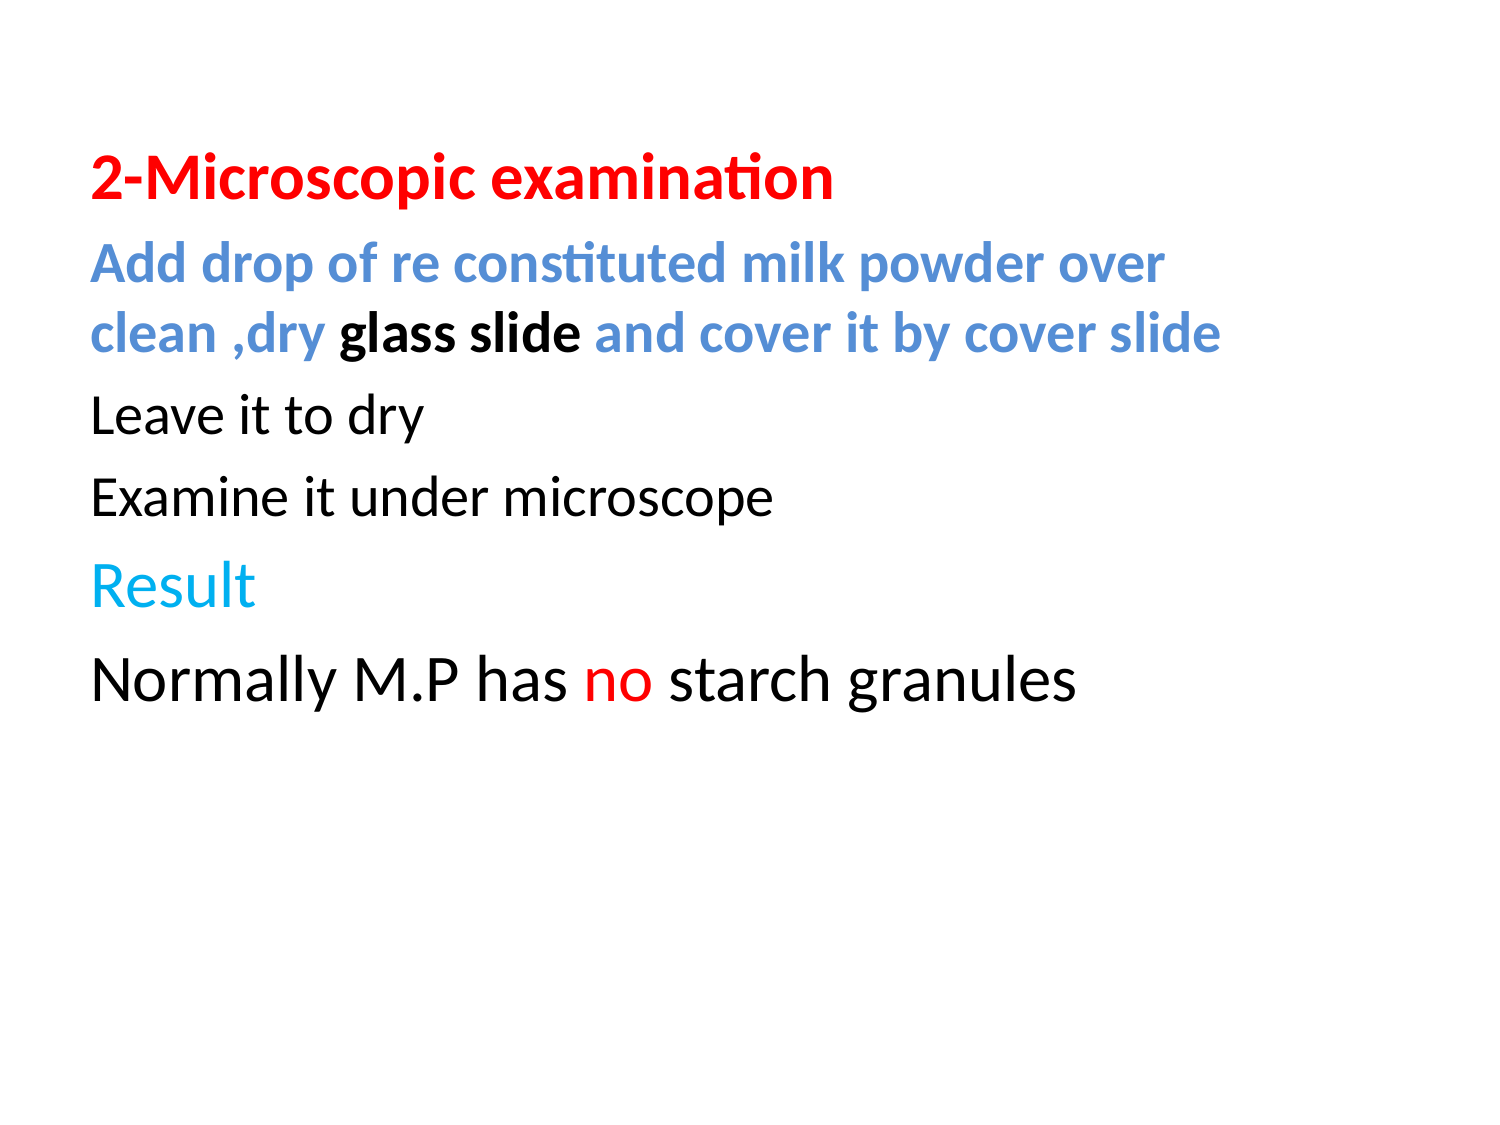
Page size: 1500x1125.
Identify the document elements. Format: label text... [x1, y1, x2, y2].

list 2-Microscopic examination Add drop of re constituted milk powder over clean ,dry glass slide and cover it by cover slide Leave it to dry Examine it under microscope Result Normally M.P has no starch granules [75, 125, 1425, 1005]
